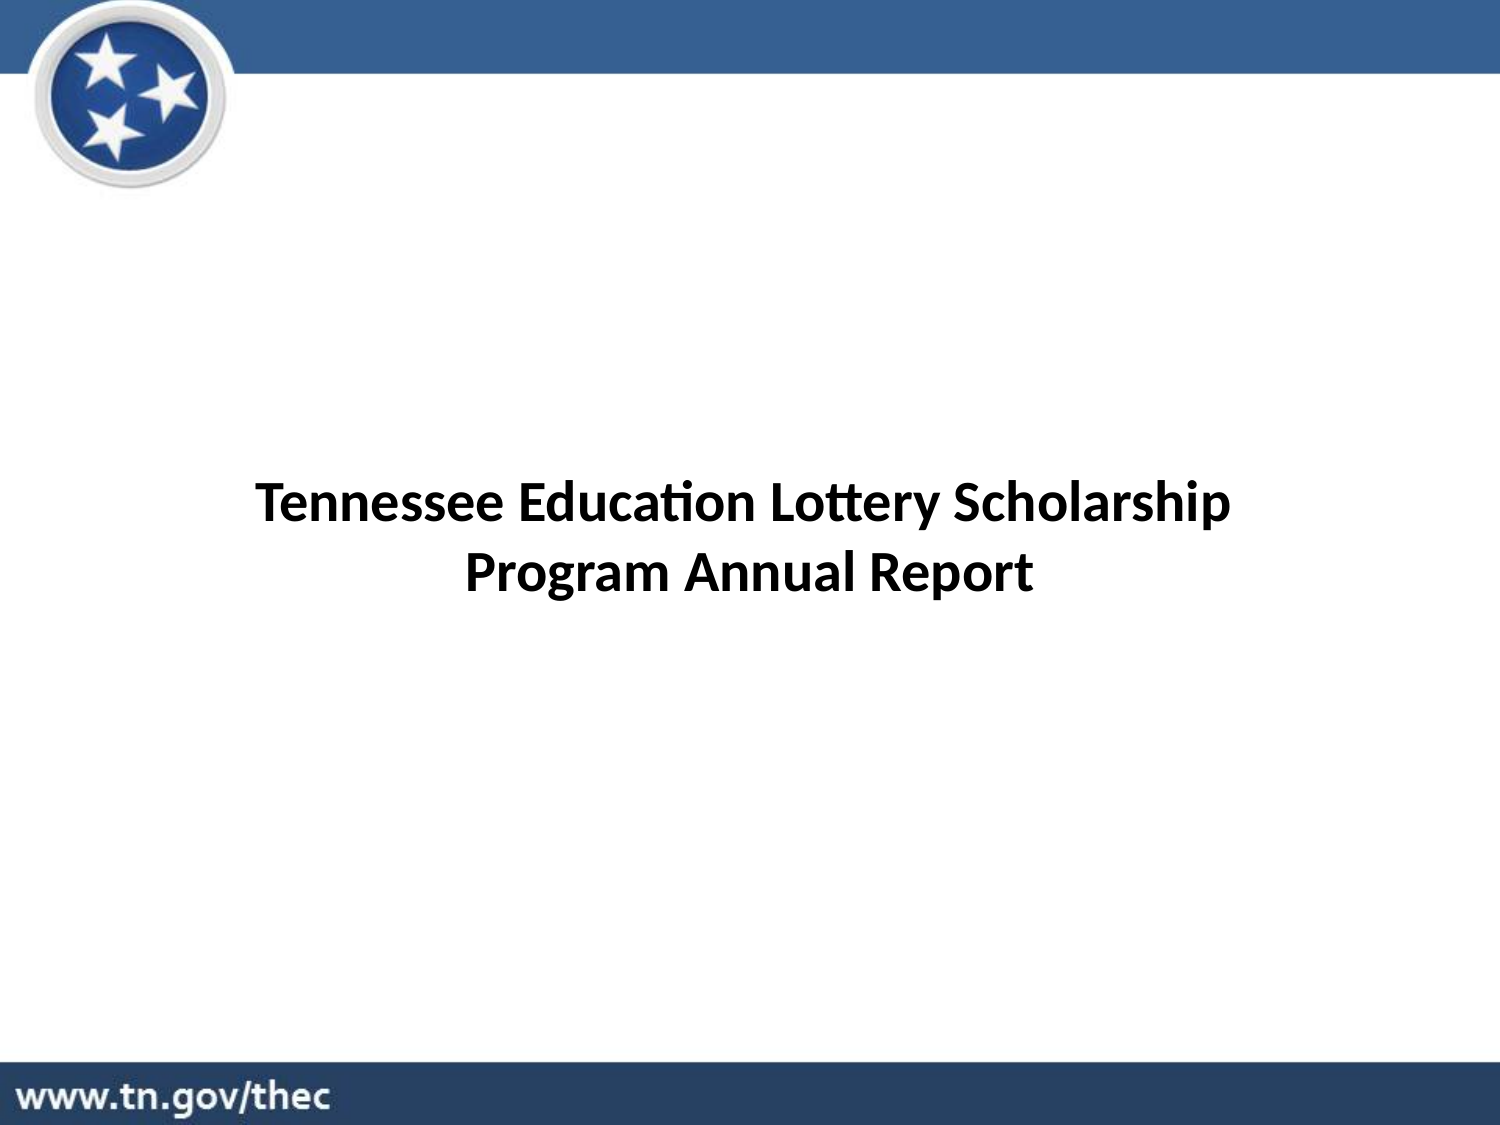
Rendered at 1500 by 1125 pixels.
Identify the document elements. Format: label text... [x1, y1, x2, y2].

picture [0, 0, 1500, 1125]
title Tennessee Education Lottery Scholarship Program Annual Report [112, 412, 1388, 654]
